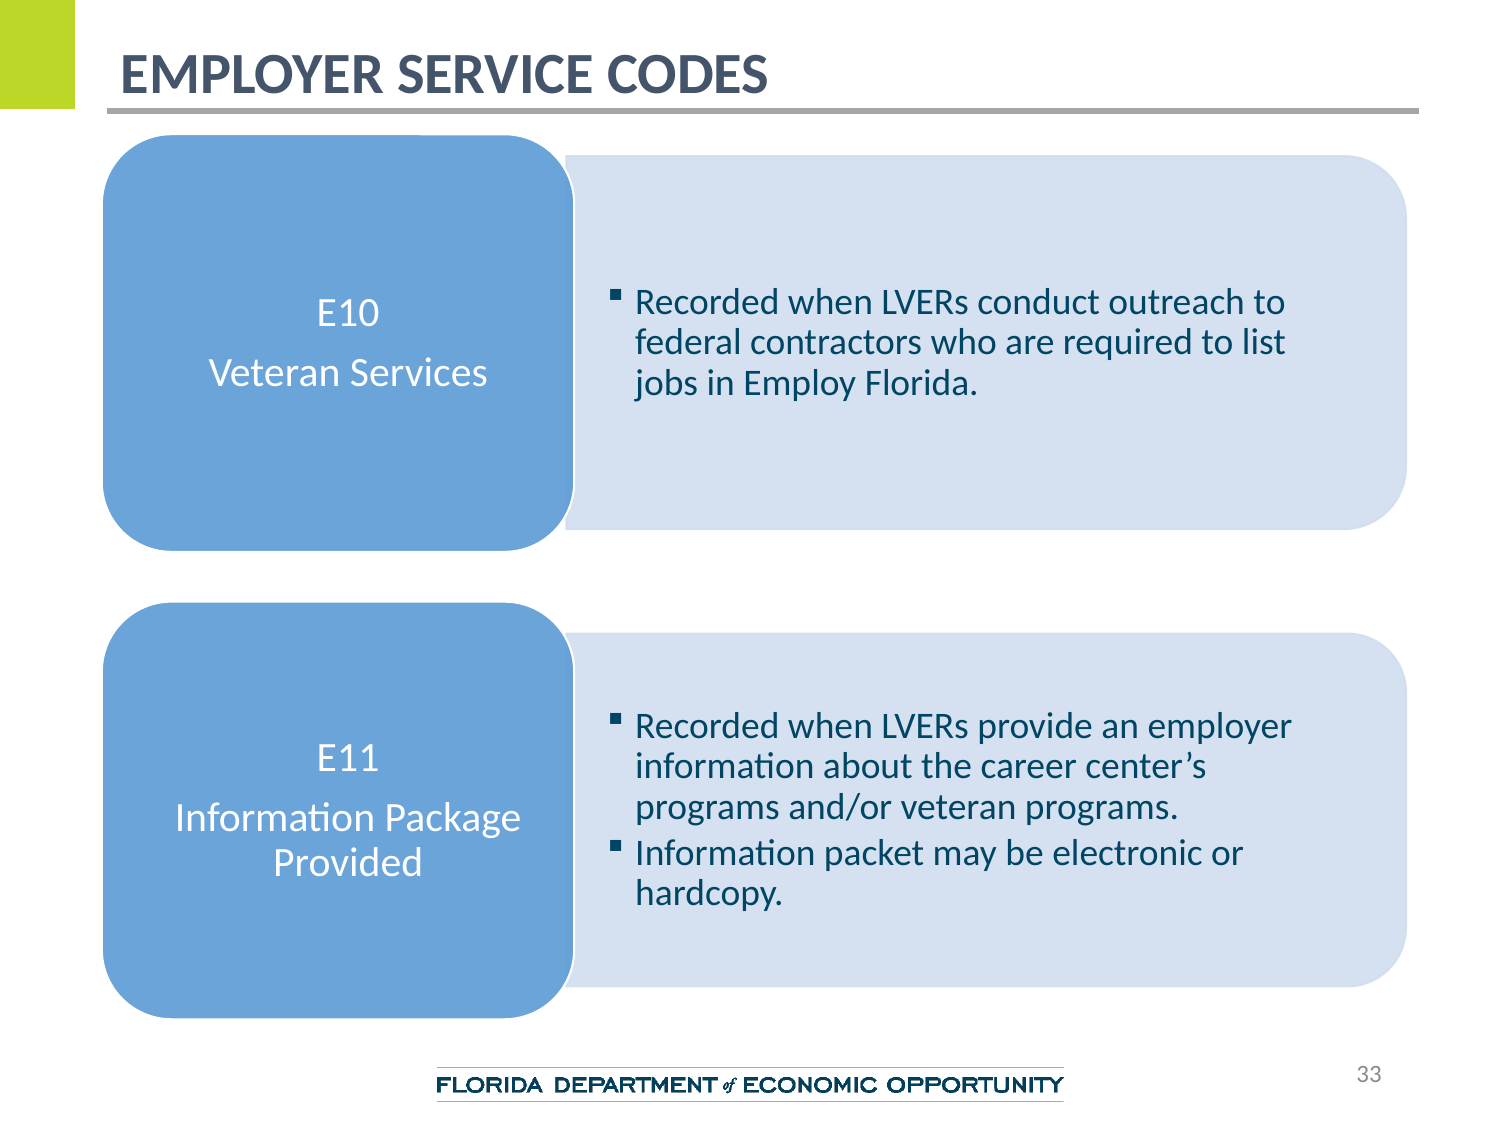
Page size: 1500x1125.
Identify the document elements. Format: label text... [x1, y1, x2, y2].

picture [470, 1081, 480, 1089]
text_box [93, 121, 1406, 563]
picture [437, 1067, 1064, 1102]
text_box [93, 588, 1406, 1030]
slide_number 33 [1059, 1042, 1397, 1103]
text_box [0, 0, 76, 110]
text_box EMPLOYER SERVICE CODES [106, 41, 1425, 99]
